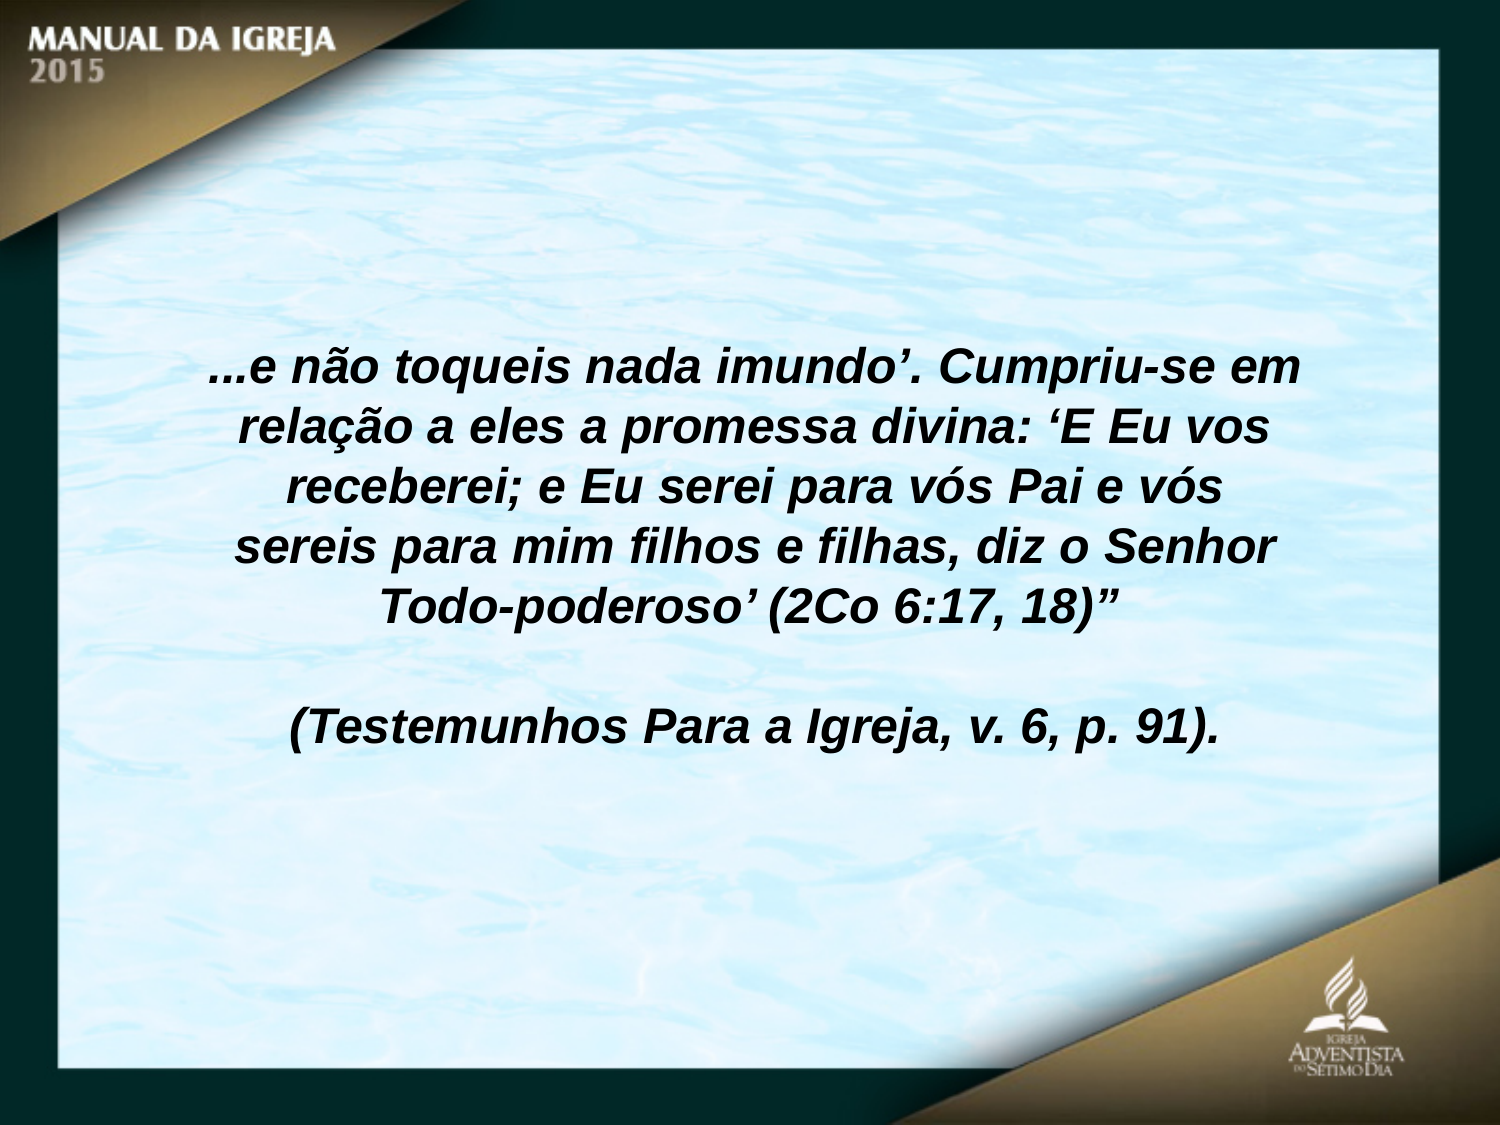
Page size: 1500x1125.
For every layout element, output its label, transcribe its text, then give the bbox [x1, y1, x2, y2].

picture [0, 0, 1500, 1125]
text_box ...e não toqueis nada imundo’. Cumpriu-se em relação a eles a promessa divina: ‘E Eu vos receberei; e Eu serei para vós Pai e vós sereis para mim filhos e filhas, diz o Senhor Todo-poderoso’ (2Co 6:17, 18)” (Testemunhos Para a Igreja, v. 6, p. 91). [171, 326, 1341, 761]
